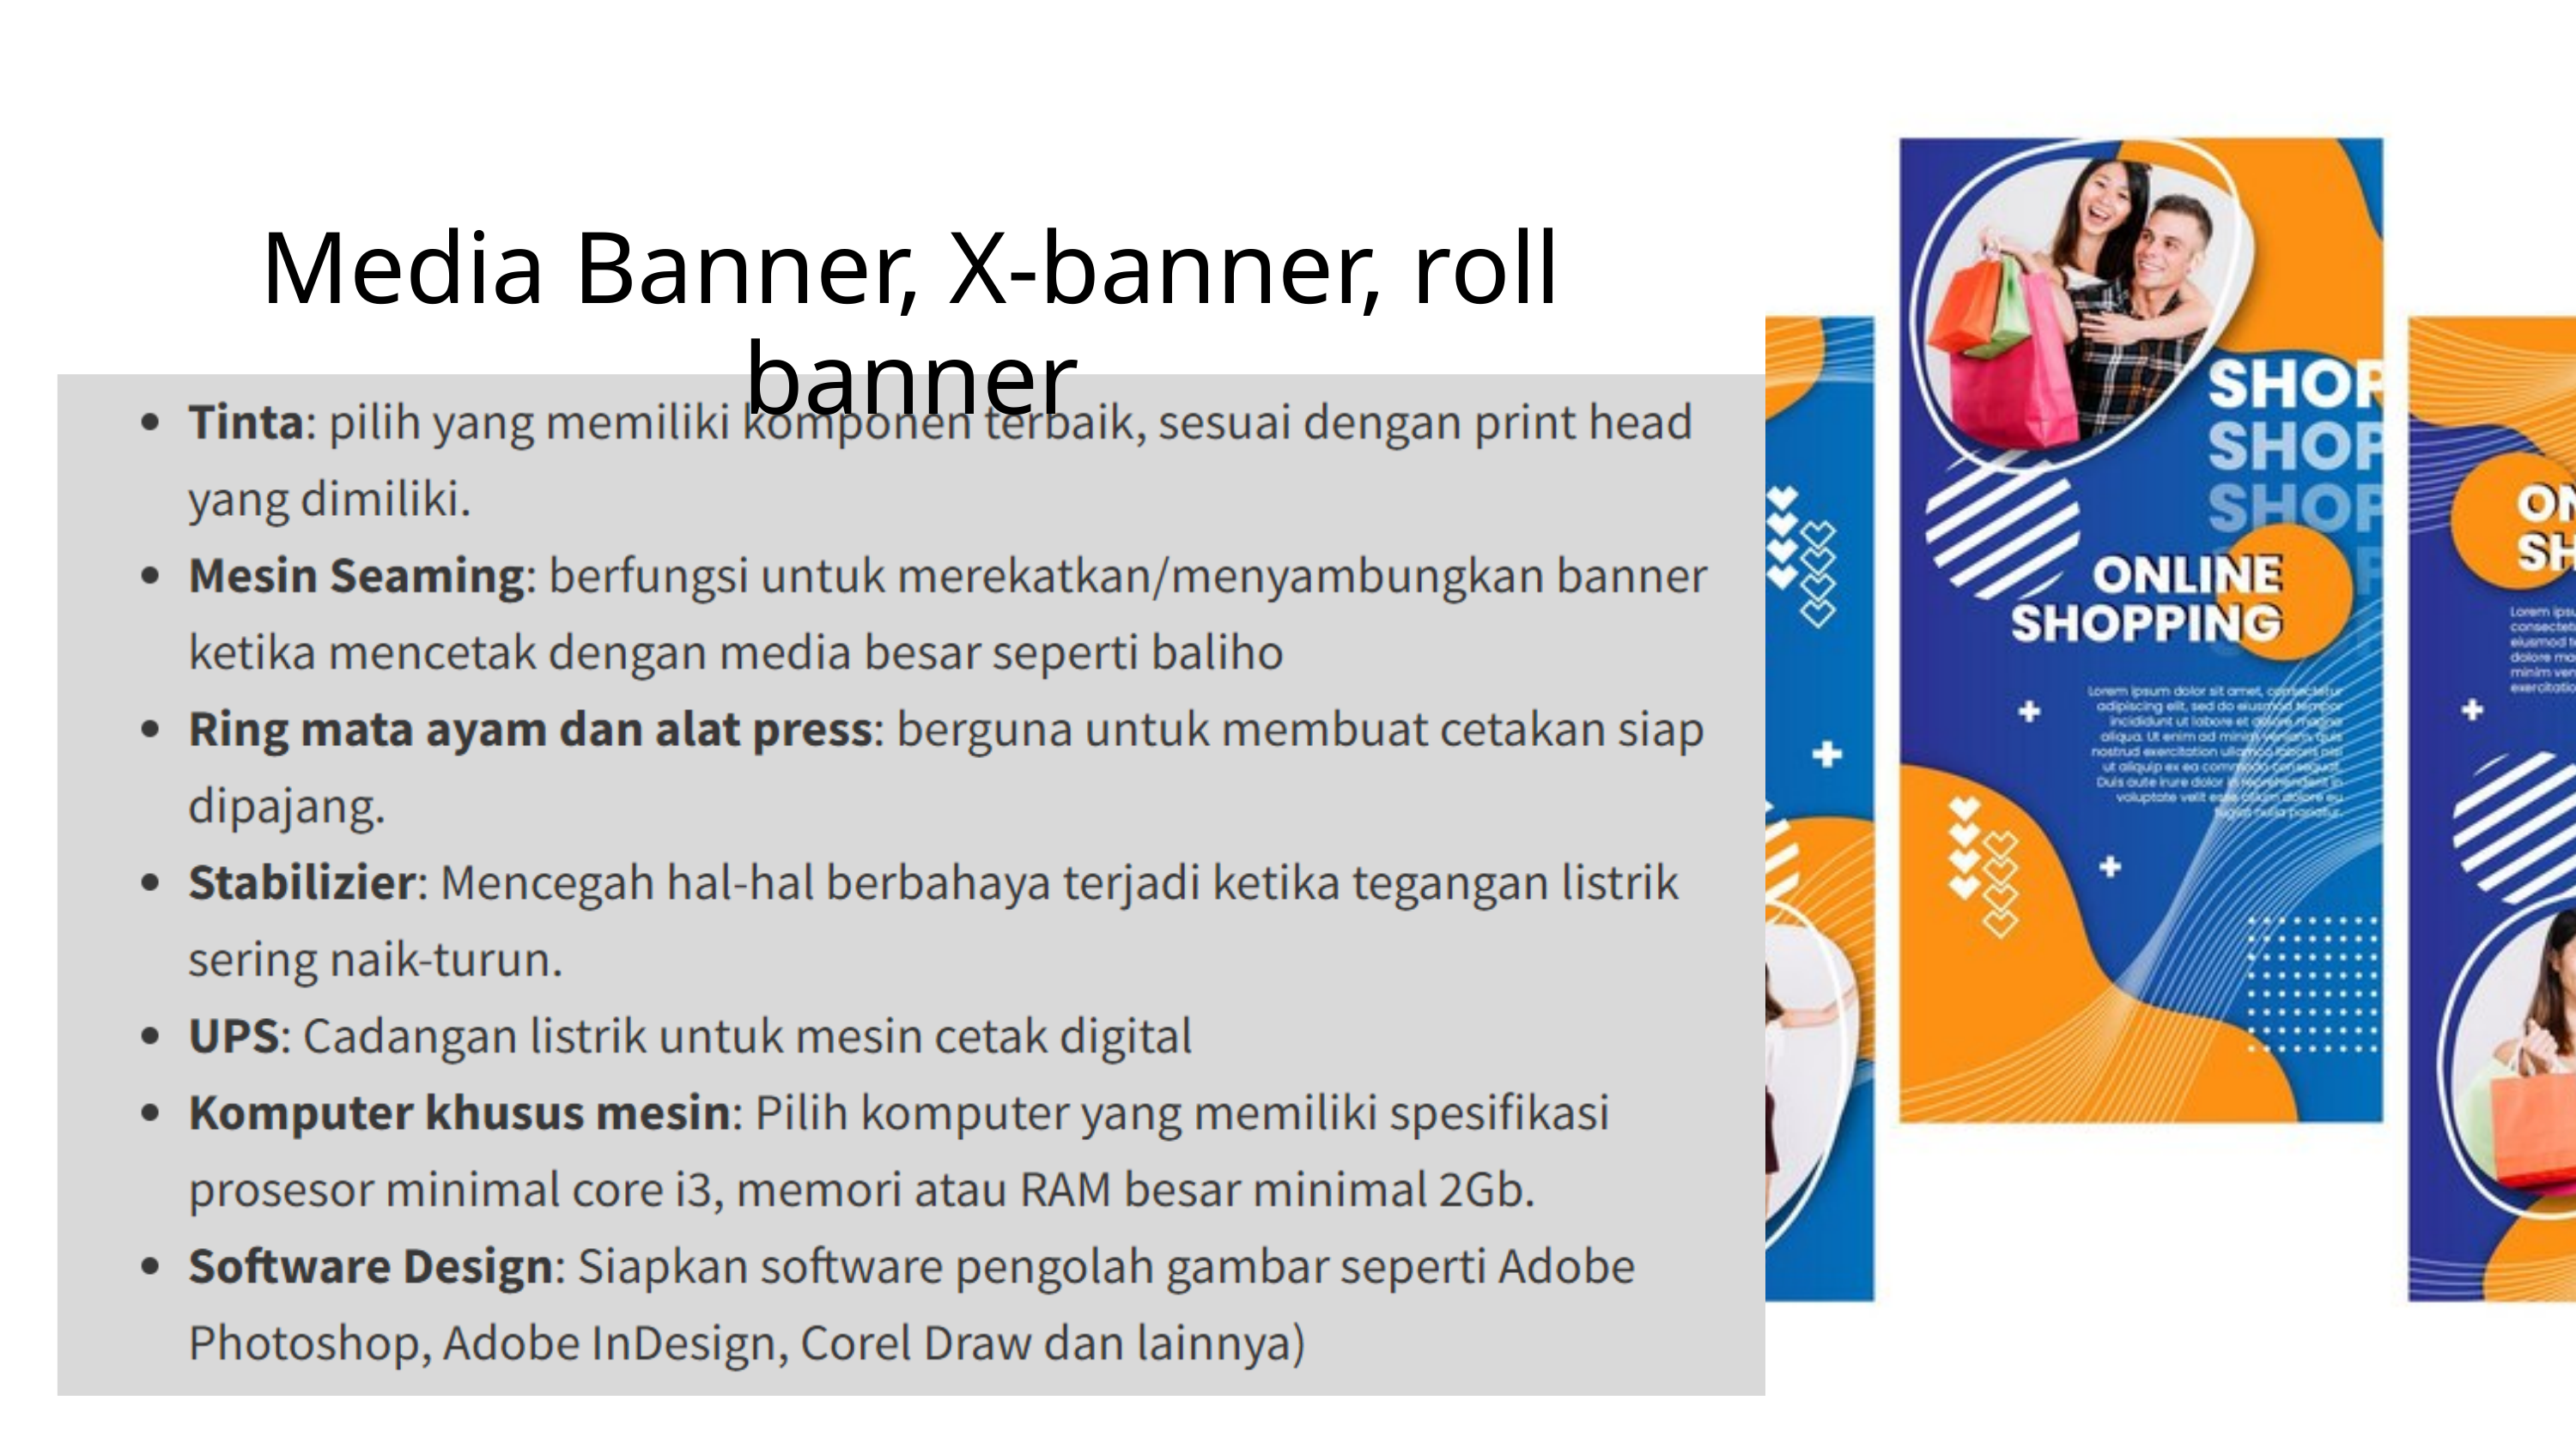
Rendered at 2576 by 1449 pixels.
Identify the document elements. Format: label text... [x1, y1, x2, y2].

text_box [1765, 0, 2576, 1442]
text_box [57, 374, 1765, 1396]
text_box Media Banner, X-banner, roll banner [109, 211, 1714, 434]
